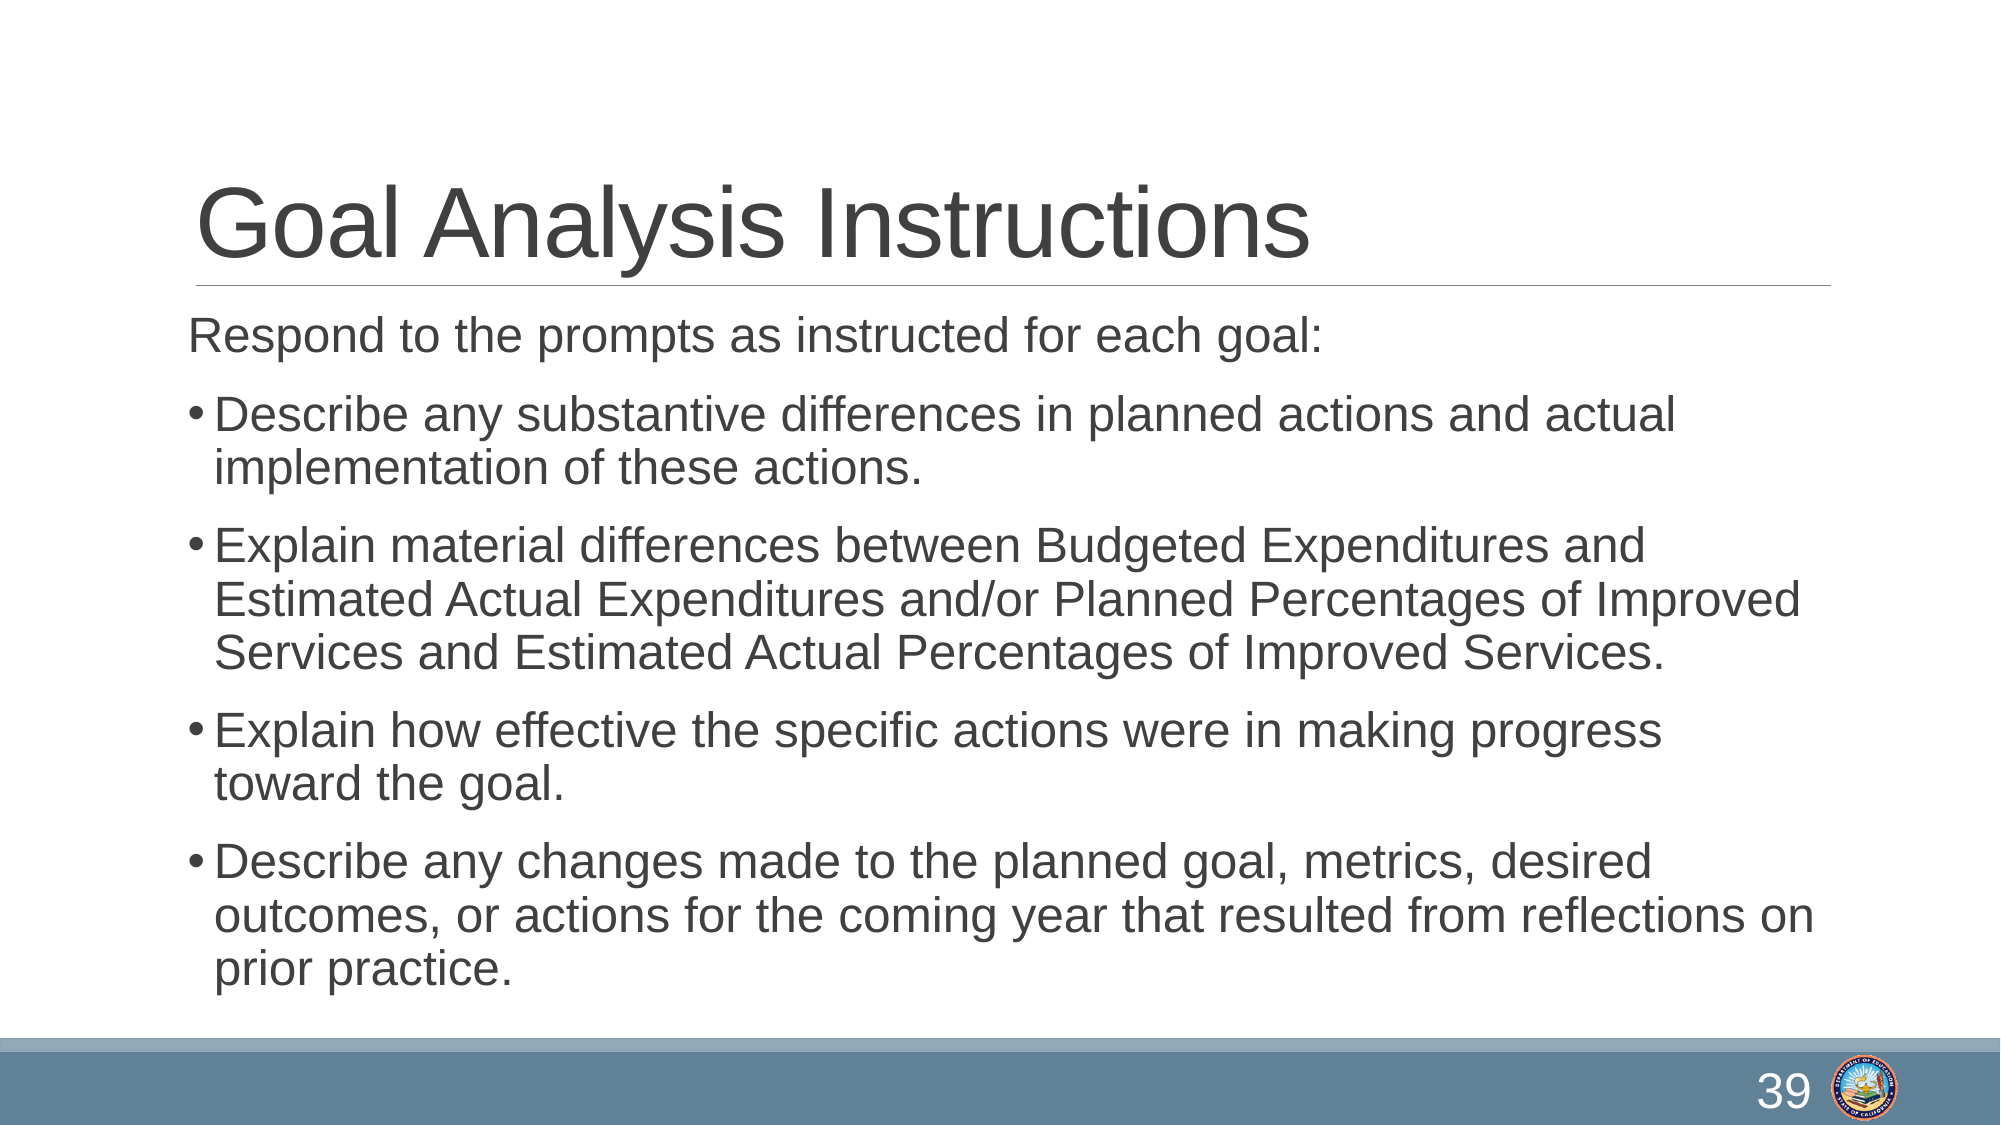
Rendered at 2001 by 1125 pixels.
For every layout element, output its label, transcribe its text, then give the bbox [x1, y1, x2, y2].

slide_number 39 [1611, 1059, 1827, 1119]
list Respond to the prompts as instructed for each goal: Describe any substantive differences in planned actions and actual implementation of these actions. Explain material differences between Budgeted Expenditures and Estimated Actual Expenditures and/or Planned Percentages of Improved Services and Estimated Actual Percentages of Improved Services. Explain how effective the specific actions were in making progress toward the goal. Describe any changes made to the planned goal, metrics, desired outcomes, or actions for the coming year that resulted from reflections on prior practice. [180, 302, 1830, 1018]
picture [1831, 1055, 1899, 1122]
title Goal Analysis Instructions [180, 47, 1830, 285]
